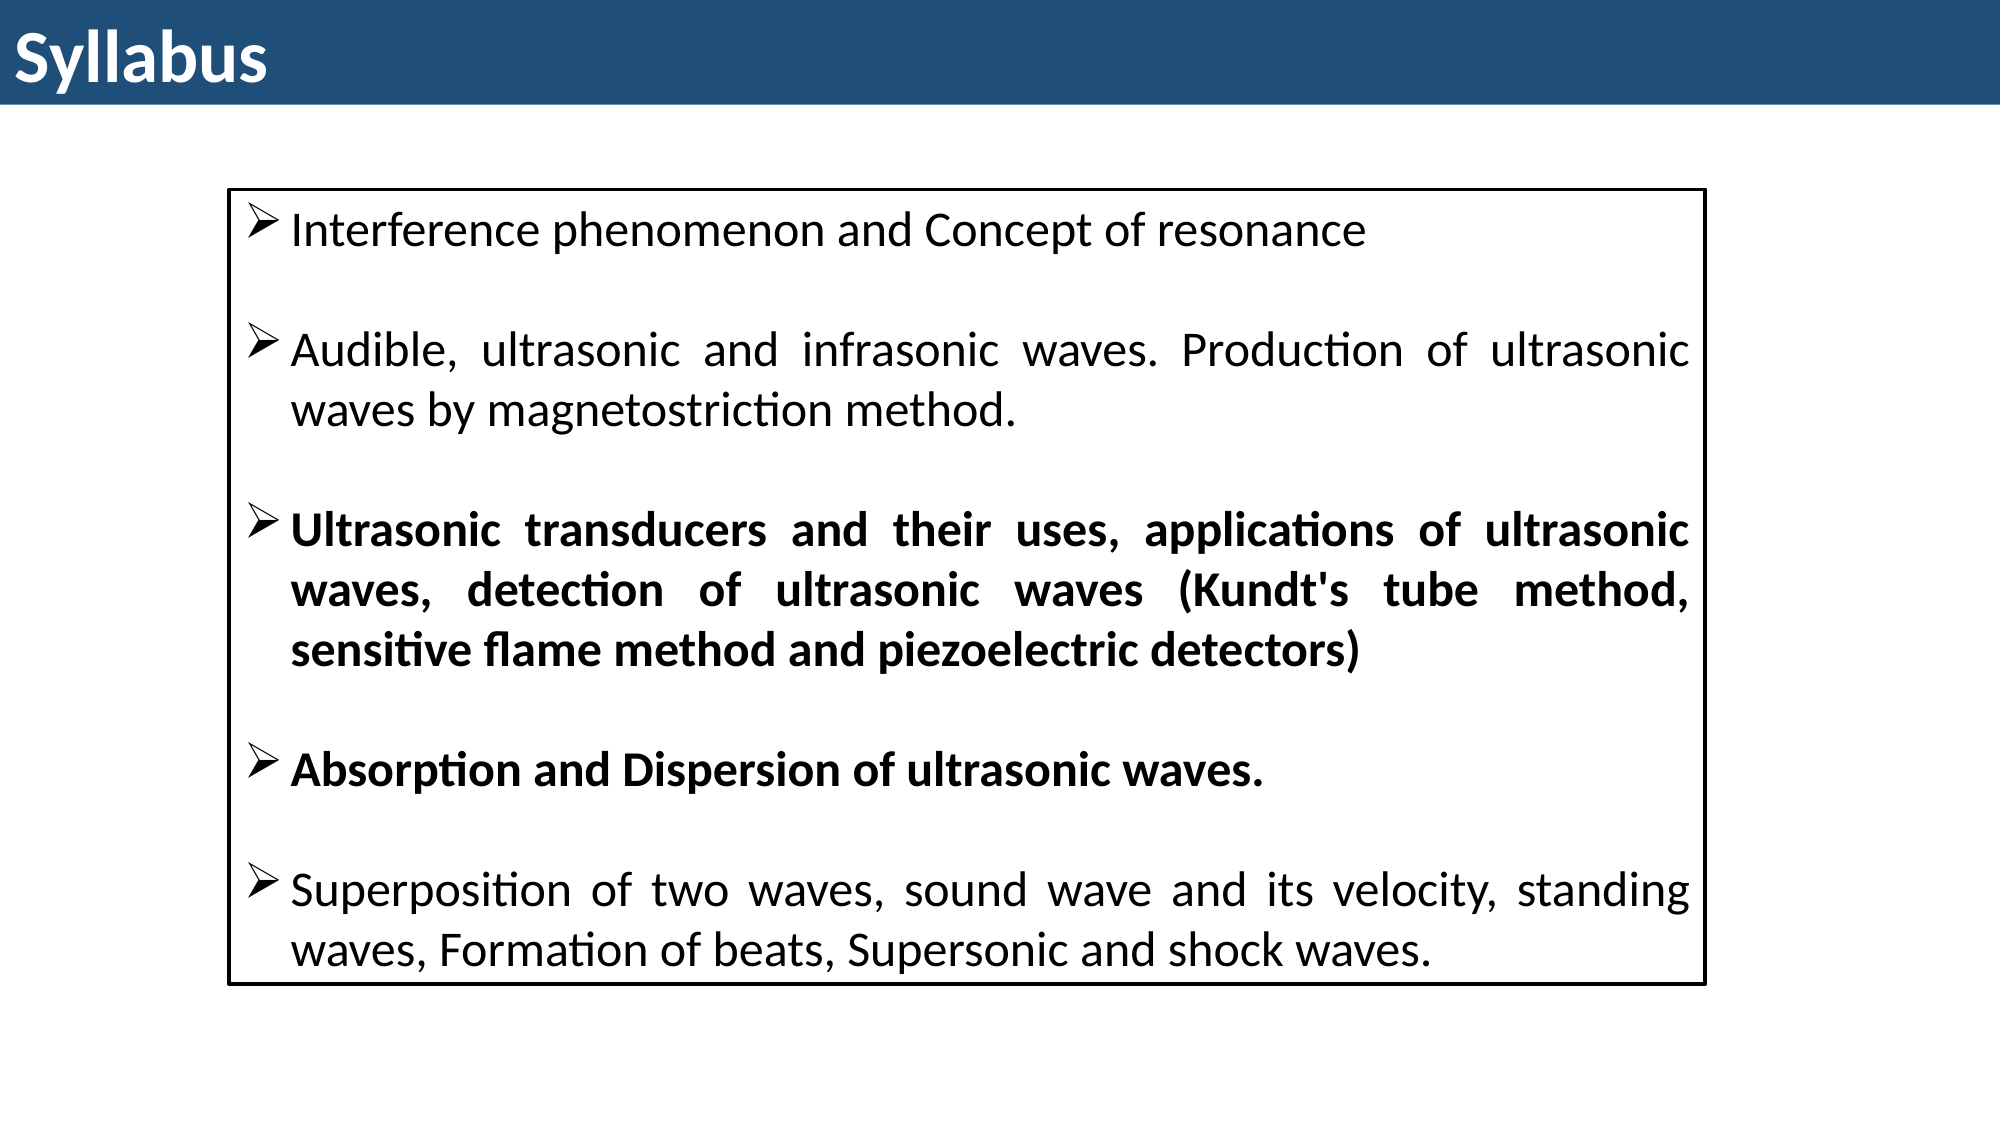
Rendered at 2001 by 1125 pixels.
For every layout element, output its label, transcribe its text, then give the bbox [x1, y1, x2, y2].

text_box Syllabus [0, 0, 2000, 105]
text_box Interference phenomenon and Concept of resonance Audible, ultrasonic and infrasonic waves. Production of ultrasonic waves by magnetostriction method. Ultrasonic transducers and their uses, applications of ultrasonic waves, detection of ultrasonic waves (Kundt's tube method, sensitive flame method and piezoelectric detectors) Absorption and Dispersion of ultrasonic waves. Superposition of two waves, sound wave and its velocity, standing waves, Formation of beats, Supersonic and shock waves. [229, 189, 1706, 985]
